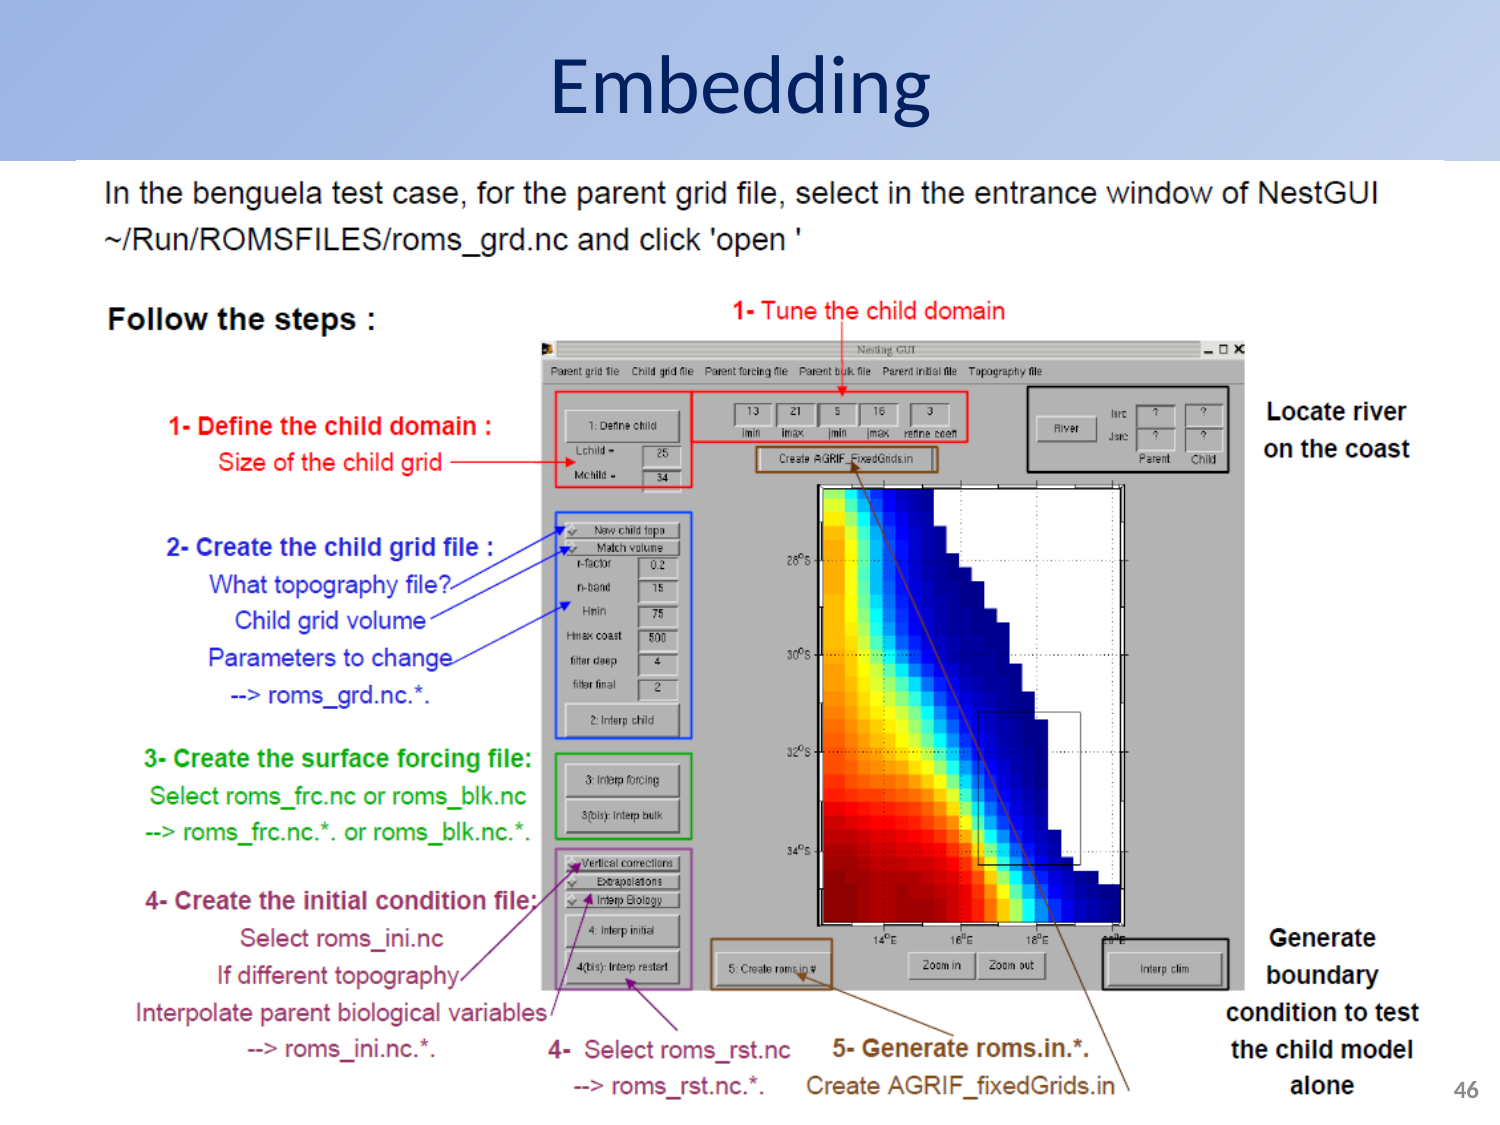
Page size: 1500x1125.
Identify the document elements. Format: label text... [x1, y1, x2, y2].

title Embedding [0, 0, 1500, 162]
picture [76, 160, 1445, 1117]
slide_number 46 [1449, 1058, 1495, 1119]
